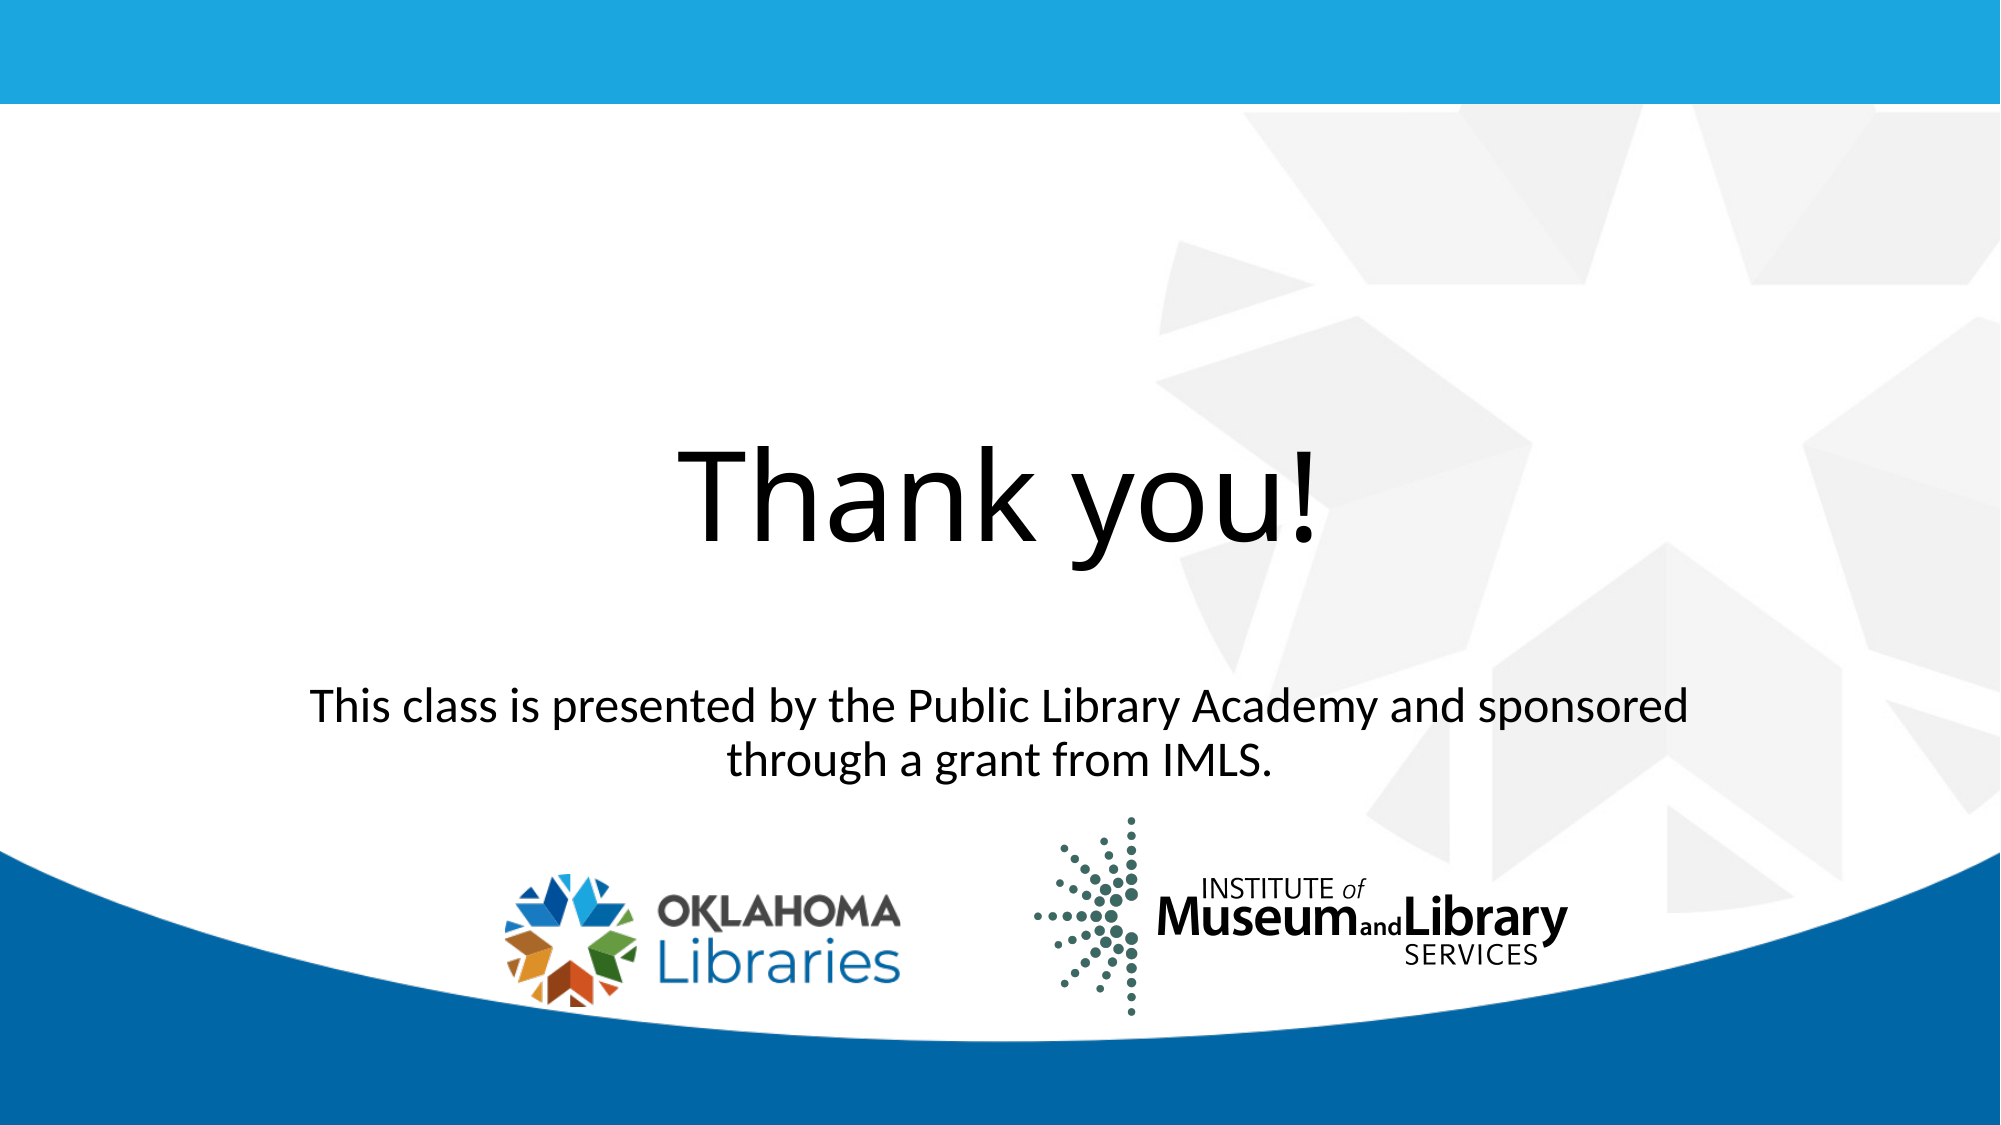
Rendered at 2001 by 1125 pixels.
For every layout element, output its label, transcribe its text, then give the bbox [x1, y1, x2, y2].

title Thank you! [249, 184, 1155, 576]
subtitle This class is presented by the Public Library Academy and sponsored through a grant from IMLS. [249, 590, 1155, 851]
picture [0, 0, 2000, 1125]
